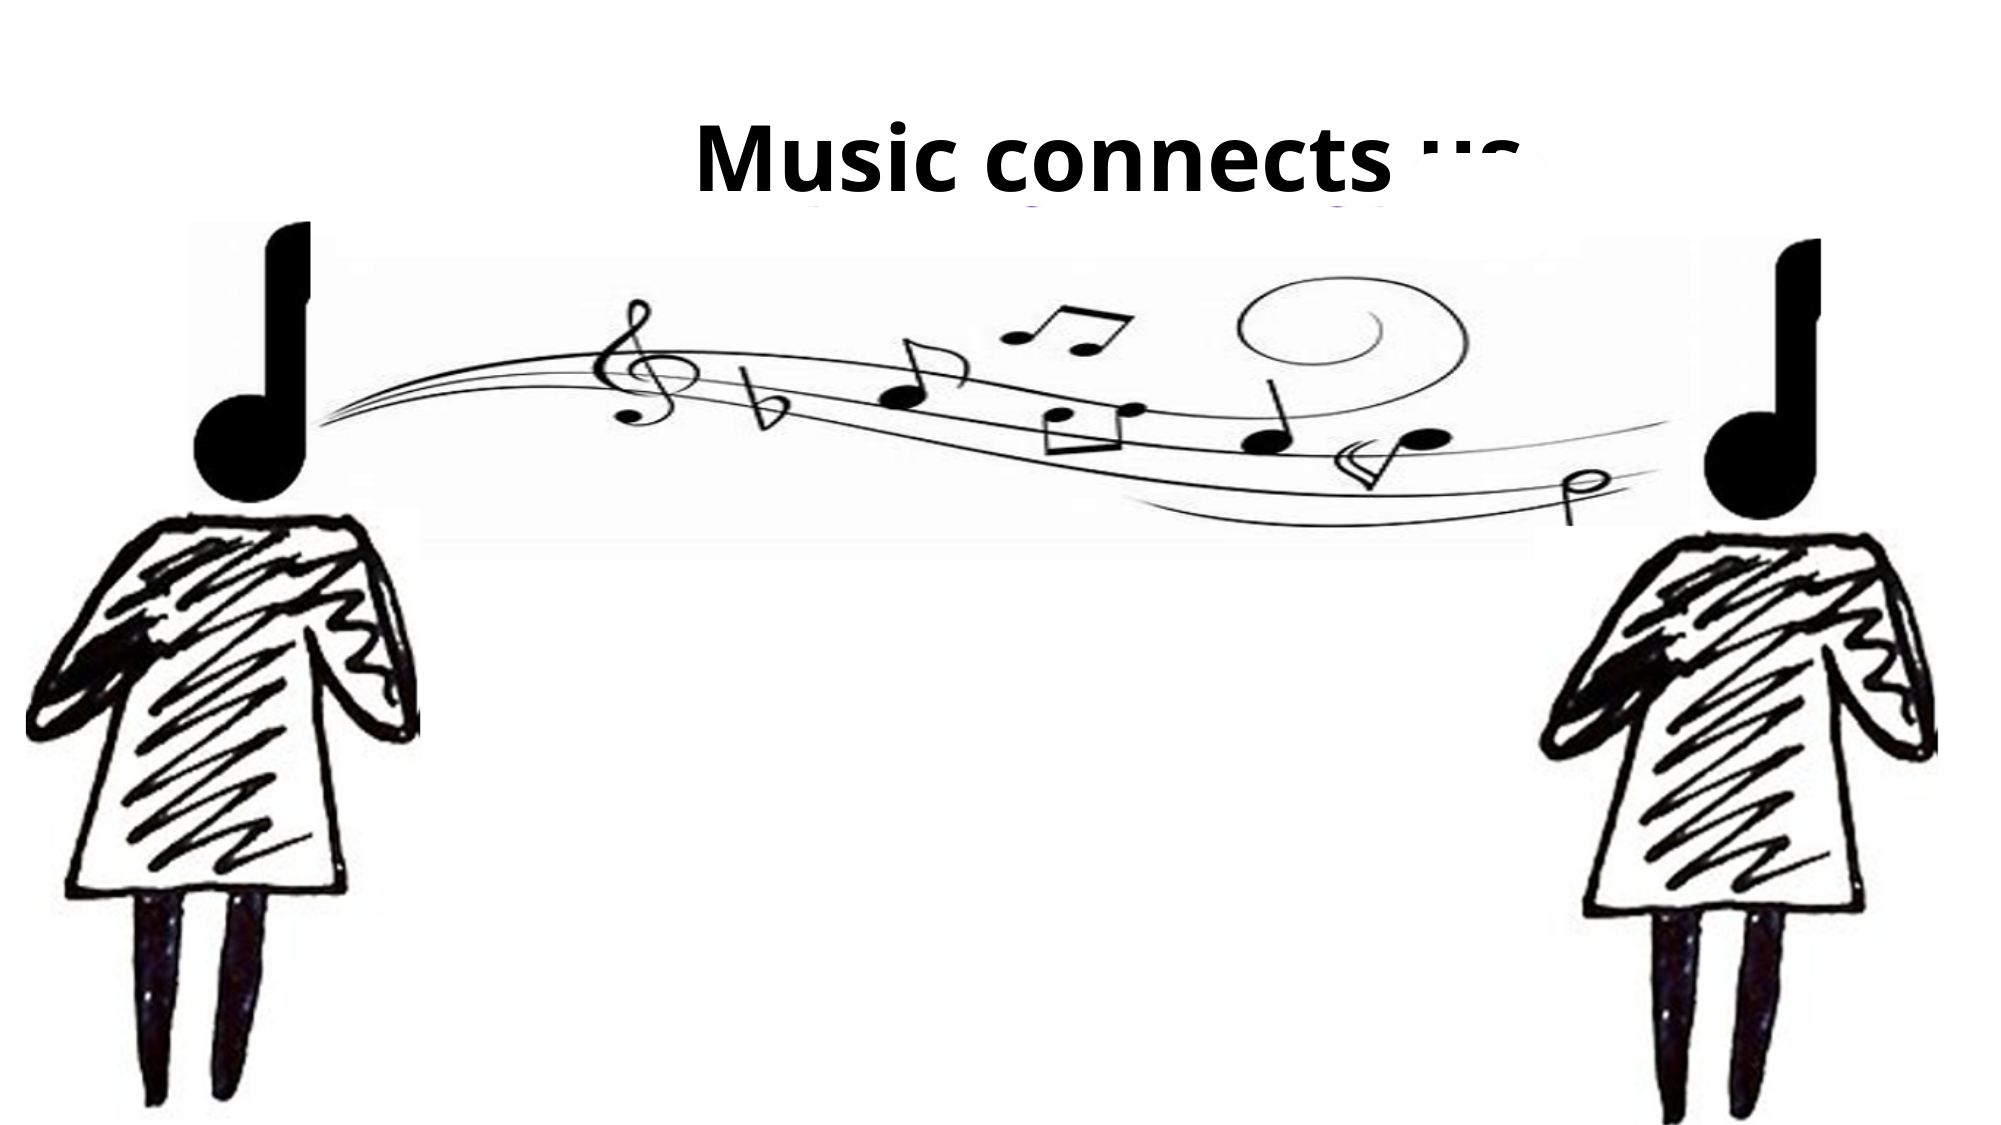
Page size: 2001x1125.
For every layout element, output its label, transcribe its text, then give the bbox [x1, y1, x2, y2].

title Music connects us [392, 53, 2000, 271]
picture [25, 153, 1963, 1125]
